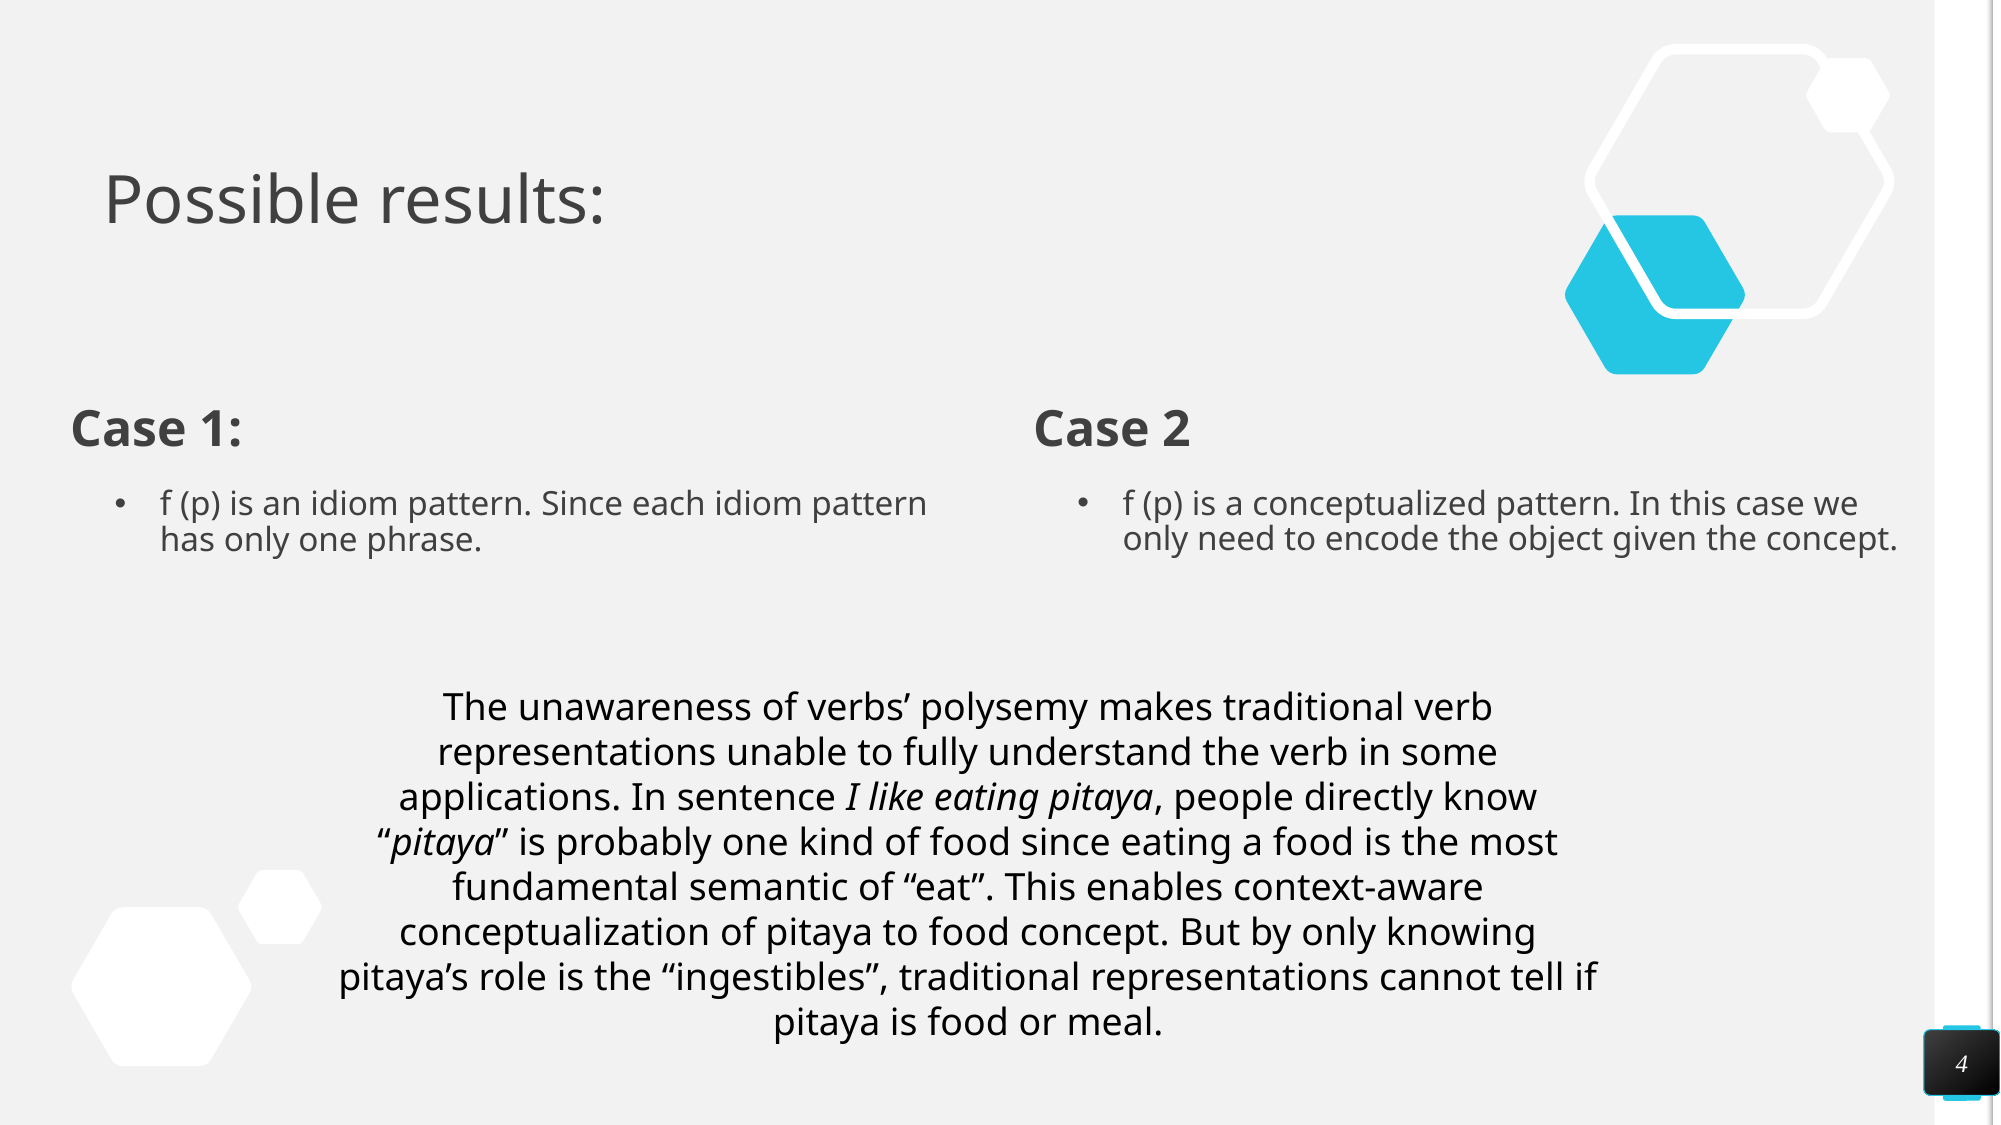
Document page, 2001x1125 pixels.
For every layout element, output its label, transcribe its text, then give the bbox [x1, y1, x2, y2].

title Possible results: [103, 167, 1964, 238]
list f (p) is an idiom pattern. Since each idiom pattern has only one phrase. [70, 486, 969, 796]
list Case 1: [70, 403, 969, 463]
text_box The unawareness of verbs’ polysemy makes traditional verb representations unable to fully understand the verb in some applications. In sentence I like eating pitaya, people directly know “pitaya” is probably one kind of food since eating a food is the most fundamental semantic of “eat”. This enables context-aware conceptualization of pitaya to food concept. But by only knowing pitaya’s role is the “ingestibles”, traditional representations cannot tell if pitaya is food or meal. [323, 675, 1614, 1050]
list f (p) is a conceptualized pattern. In this case we only need to encode the object given the concept. [1033, 486, 1932, 796]
slide_number 4 [1923, 1029, 2000, 1096]
list Case 2 [1033, 403, 1932, 463]
